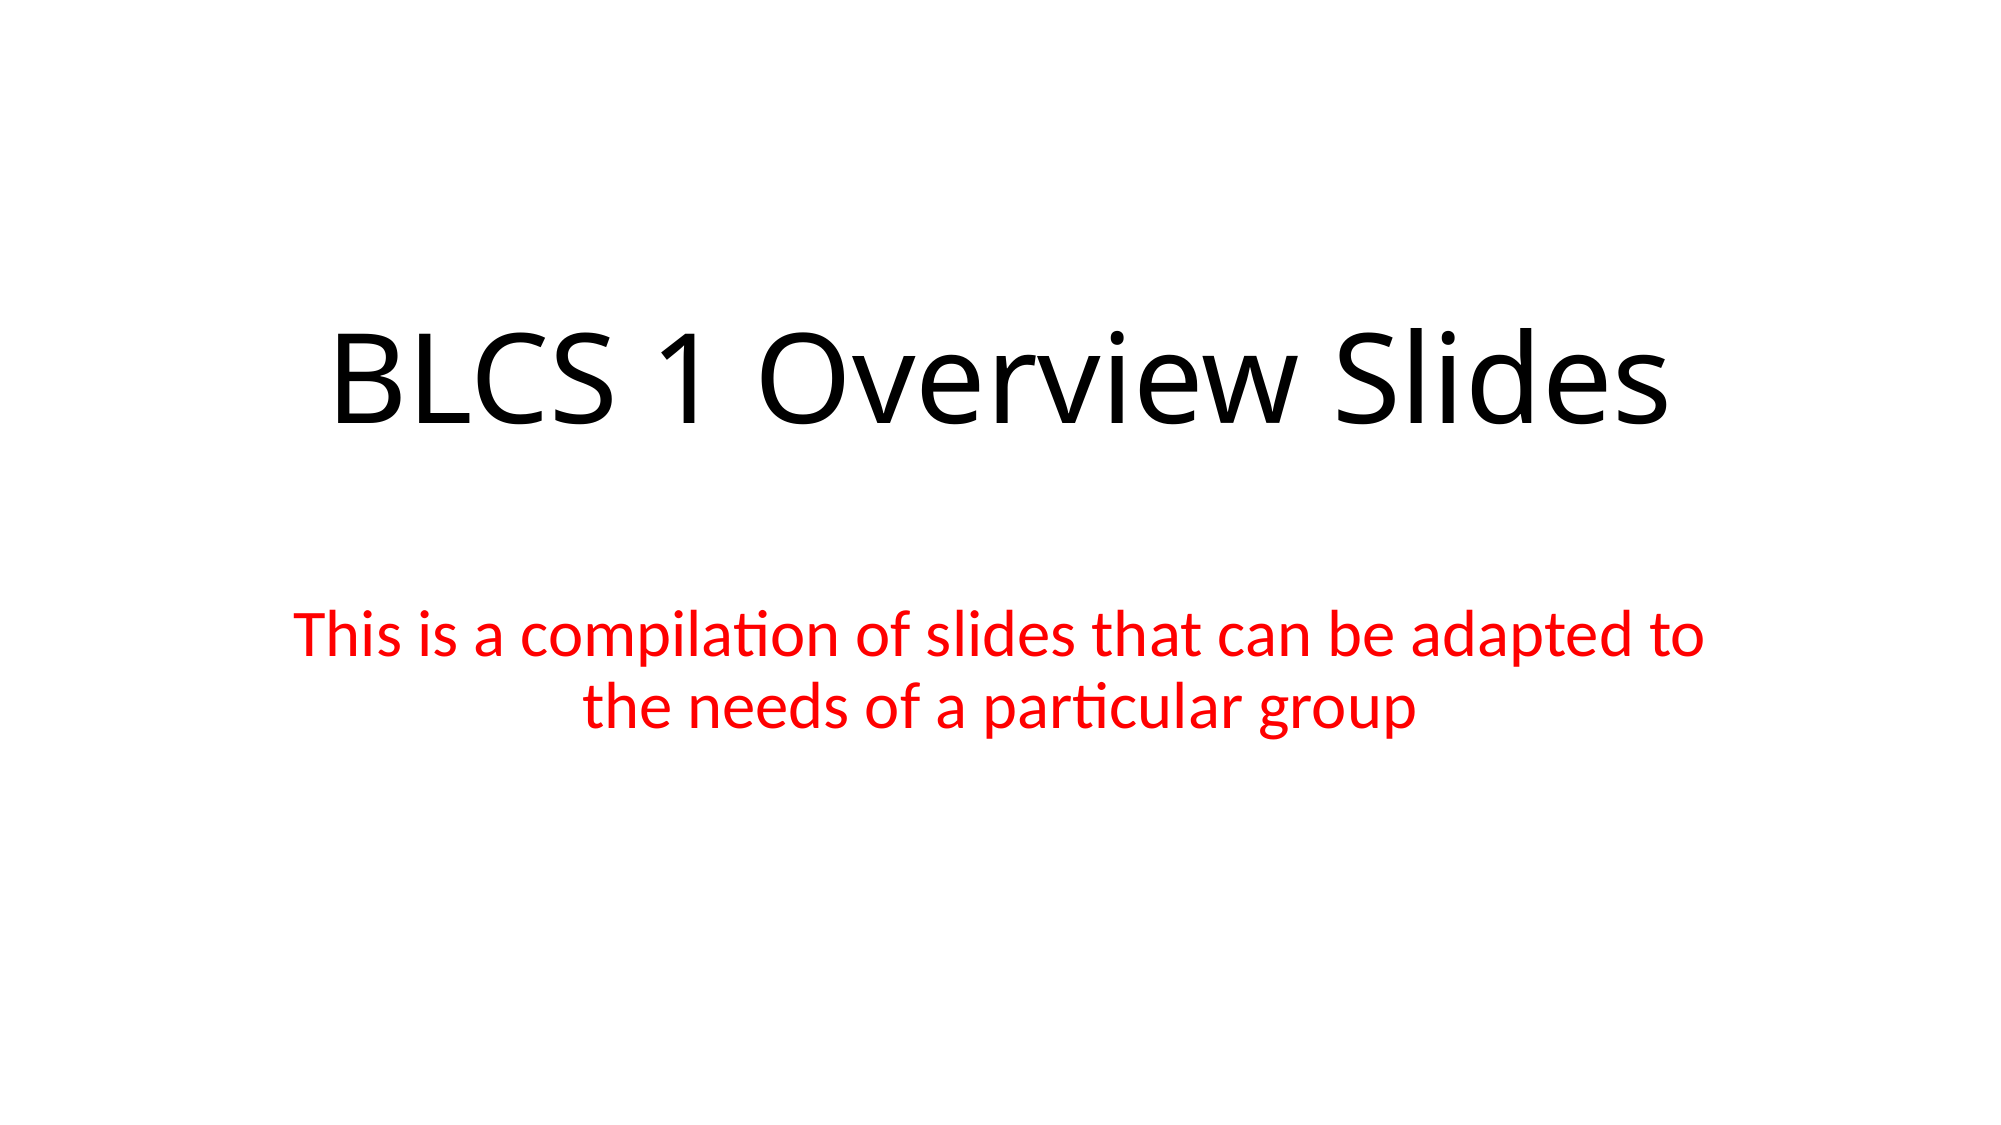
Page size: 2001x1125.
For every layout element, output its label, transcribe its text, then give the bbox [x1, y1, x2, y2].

title BLCS 1 Overview Slides [249, 184, 1750, 459]
subtitle This is a compilation of slides that can be adapted to the needs of a particular group [249, 590, 1750, 863]
